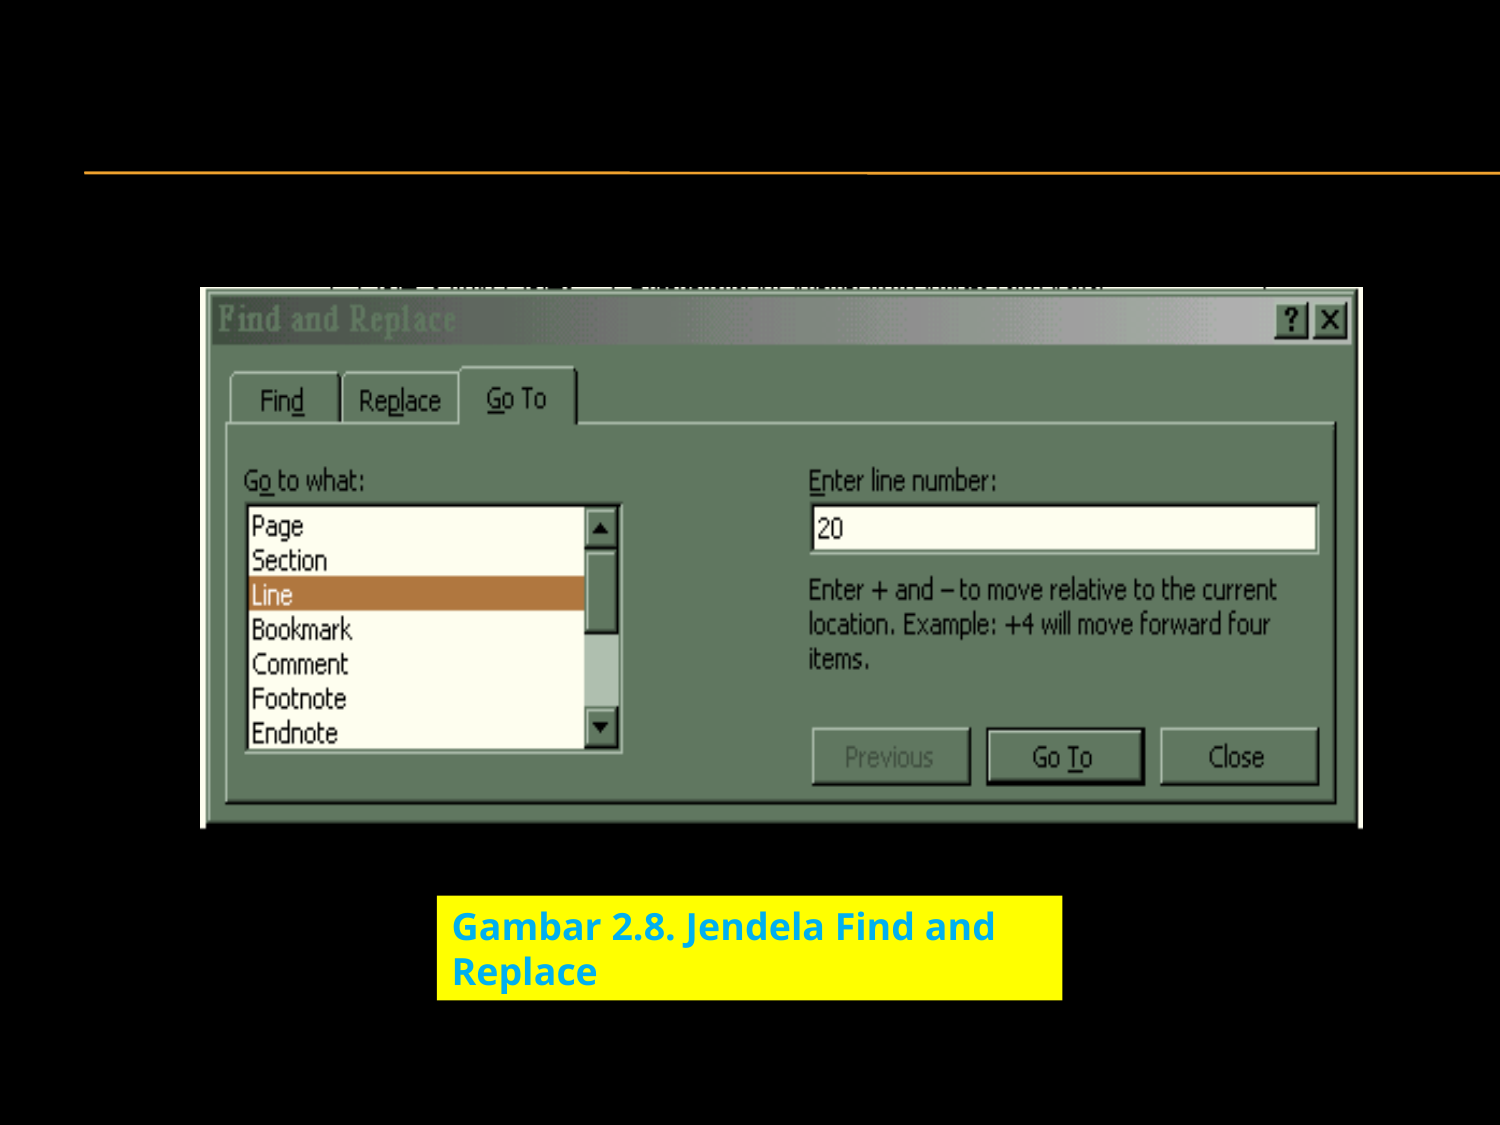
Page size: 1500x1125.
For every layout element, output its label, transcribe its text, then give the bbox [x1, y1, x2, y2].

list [199, 287, 1363, 832]
text_box Gambar 2.8. Jendela Find and Replace [436, 895, 1063, 1001]
